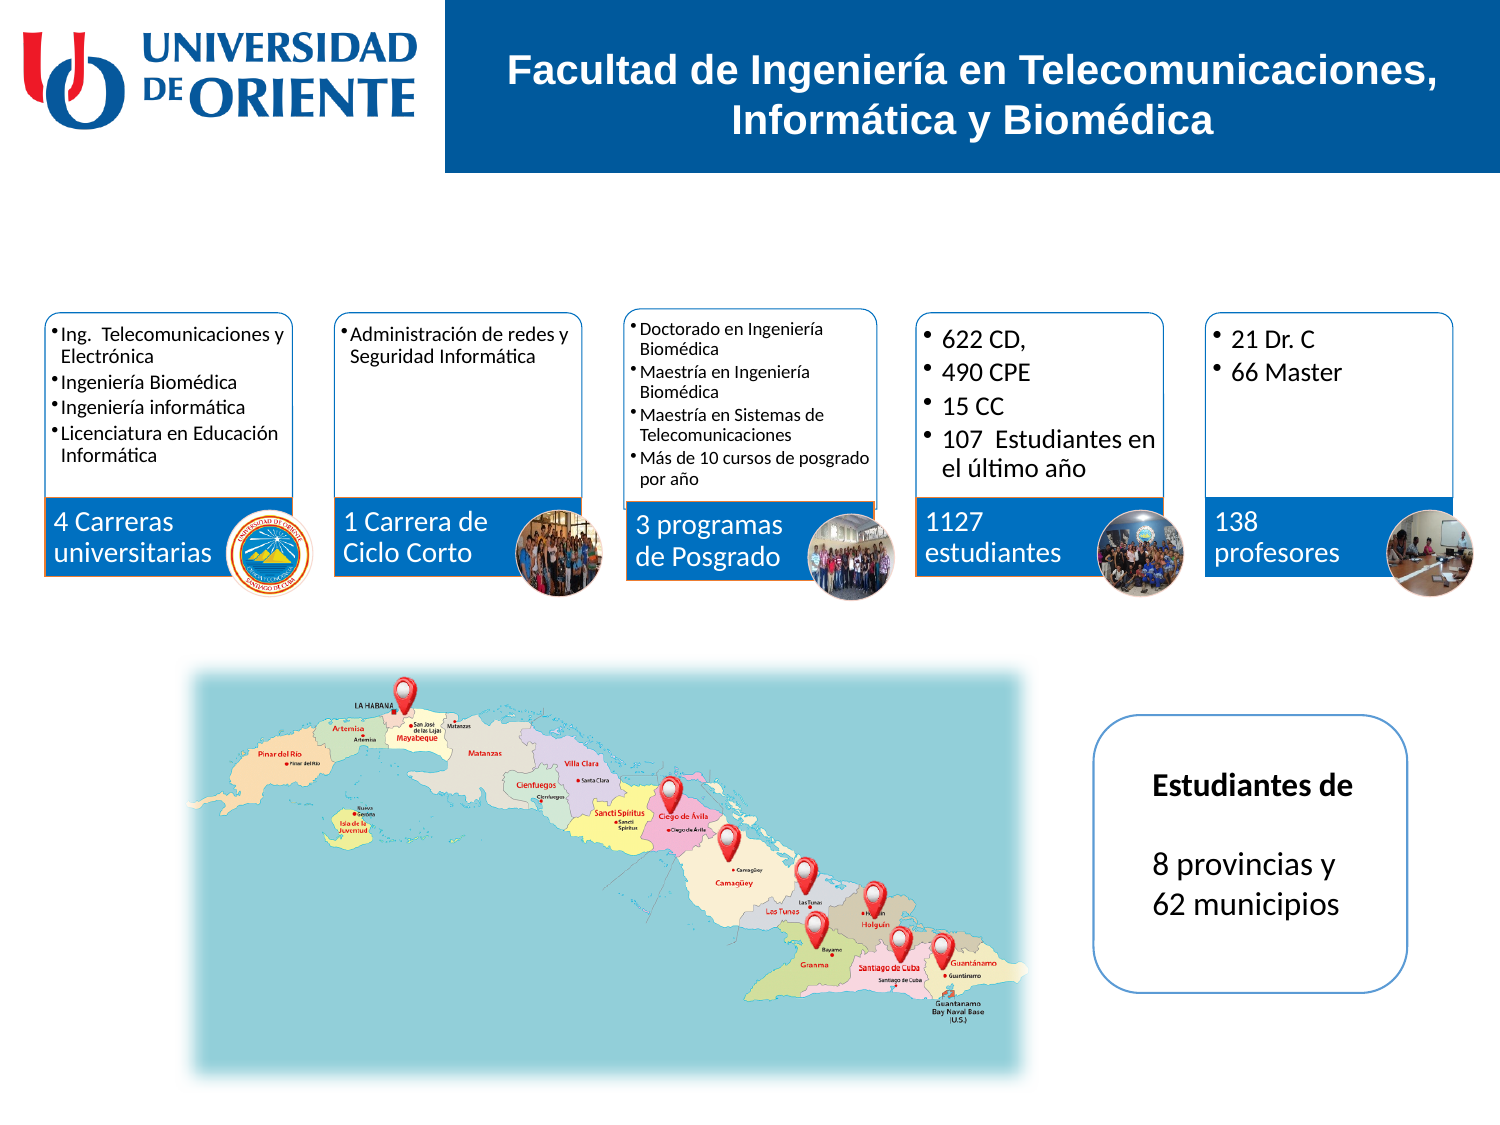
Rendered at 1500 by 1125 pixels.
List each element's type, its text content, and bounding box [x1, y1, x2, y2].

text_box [43, 151, 1475, 759]
text_box Estudiantes de 8 provincias y 62 municipios [1137, 759, 1369, 930]
text_box [1092, 759, 1409, 994]
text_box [0, 0, 1500, 173]
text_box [175, 654, 1039, 1094]
